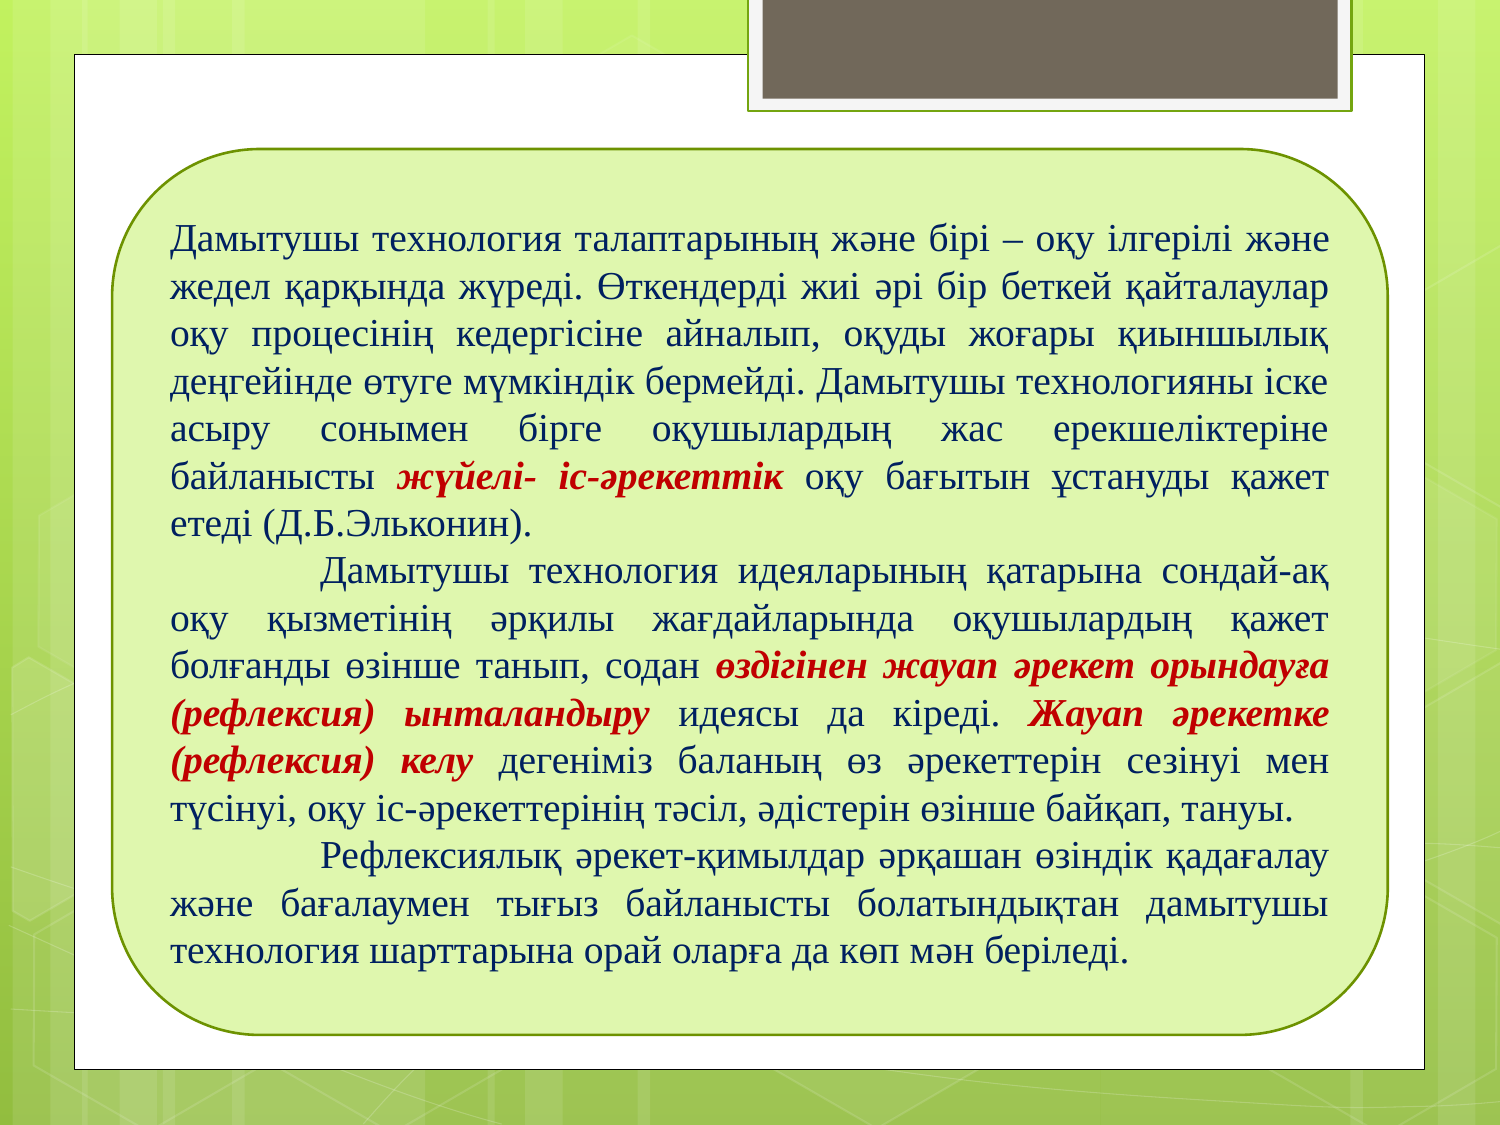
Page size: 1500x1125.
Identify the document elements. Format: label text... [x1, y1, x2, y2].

text_box Дамытушы технология талаптарының жəне бірі – оқу ілгерілі жəне жедел қарқында жүреді. Өткендерді жиі əрі бір беткей қайталаулар оқу процесінің кедергісіне айналып, оқуды жоғары қиыншылық деңгейінде өтуге мүмкіндік бермейді. Дамытушы технологияны іске асыру сонымен бірге оқушылардың жас ерекшеліктеріне байланысты жүйелі- іс-əрекеттік оқу бағытын ұстануды қажет етеді (Д.Б.Эльконин). Дамытушы технология идеяларының қатарына сондай-ақ оқу қызметінің əрқилы жағдайларында оқушылардың қажет болғанды өзінше танып, содан өздігінен жауап əрекет орындауға (рефлексия) ынталандыру идеясы да кіреді. Жауап əрекетке (рефлексия) келу дегеніміз баланың өз əрекеттерін сезінуі мен түсінуі, оқу іс-əрекеттерінің тəсіл, əдістерін өзінше байқап, тануы. Рефлексиялық əрекет-қимылдар əрқашан өзіндік қадағалау жəне бағалаумен тығыз байланысты болатындықтан дамытушы технология шарттарына орай оларға да көп мəн беріледі. [110, 147, 1390, 1037]
